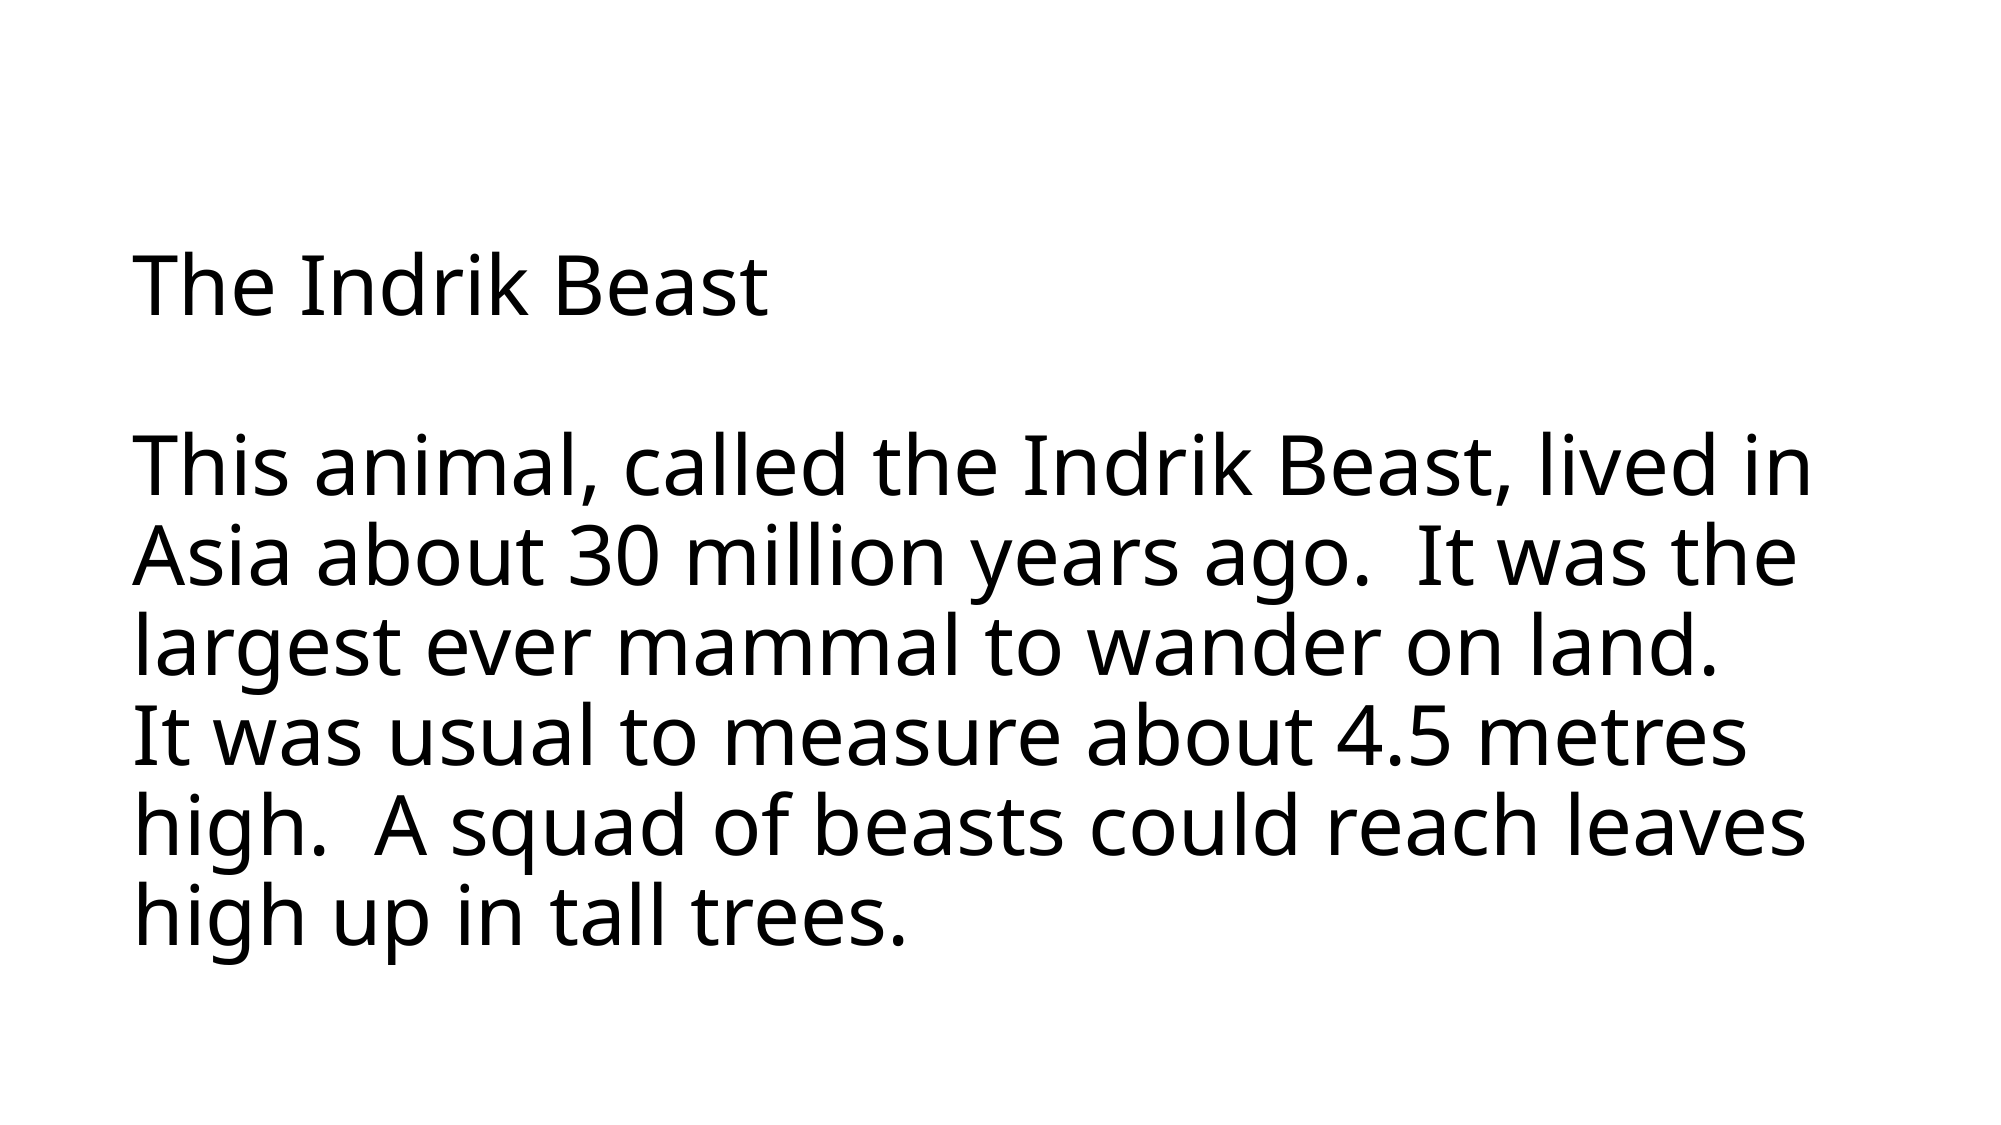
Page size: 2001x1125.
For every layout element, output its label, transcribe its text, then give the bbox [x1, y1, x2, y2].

title The Indrik Beast This animal, called the Indrik Beast, lived in Asia about 30 million years ago. It was the largest ever mammal to wander on land. It was usual to measure about 4.5 metres high. A squad of beasts could reach leaves high up in tall trees. [117, 154, 1833, 971]
